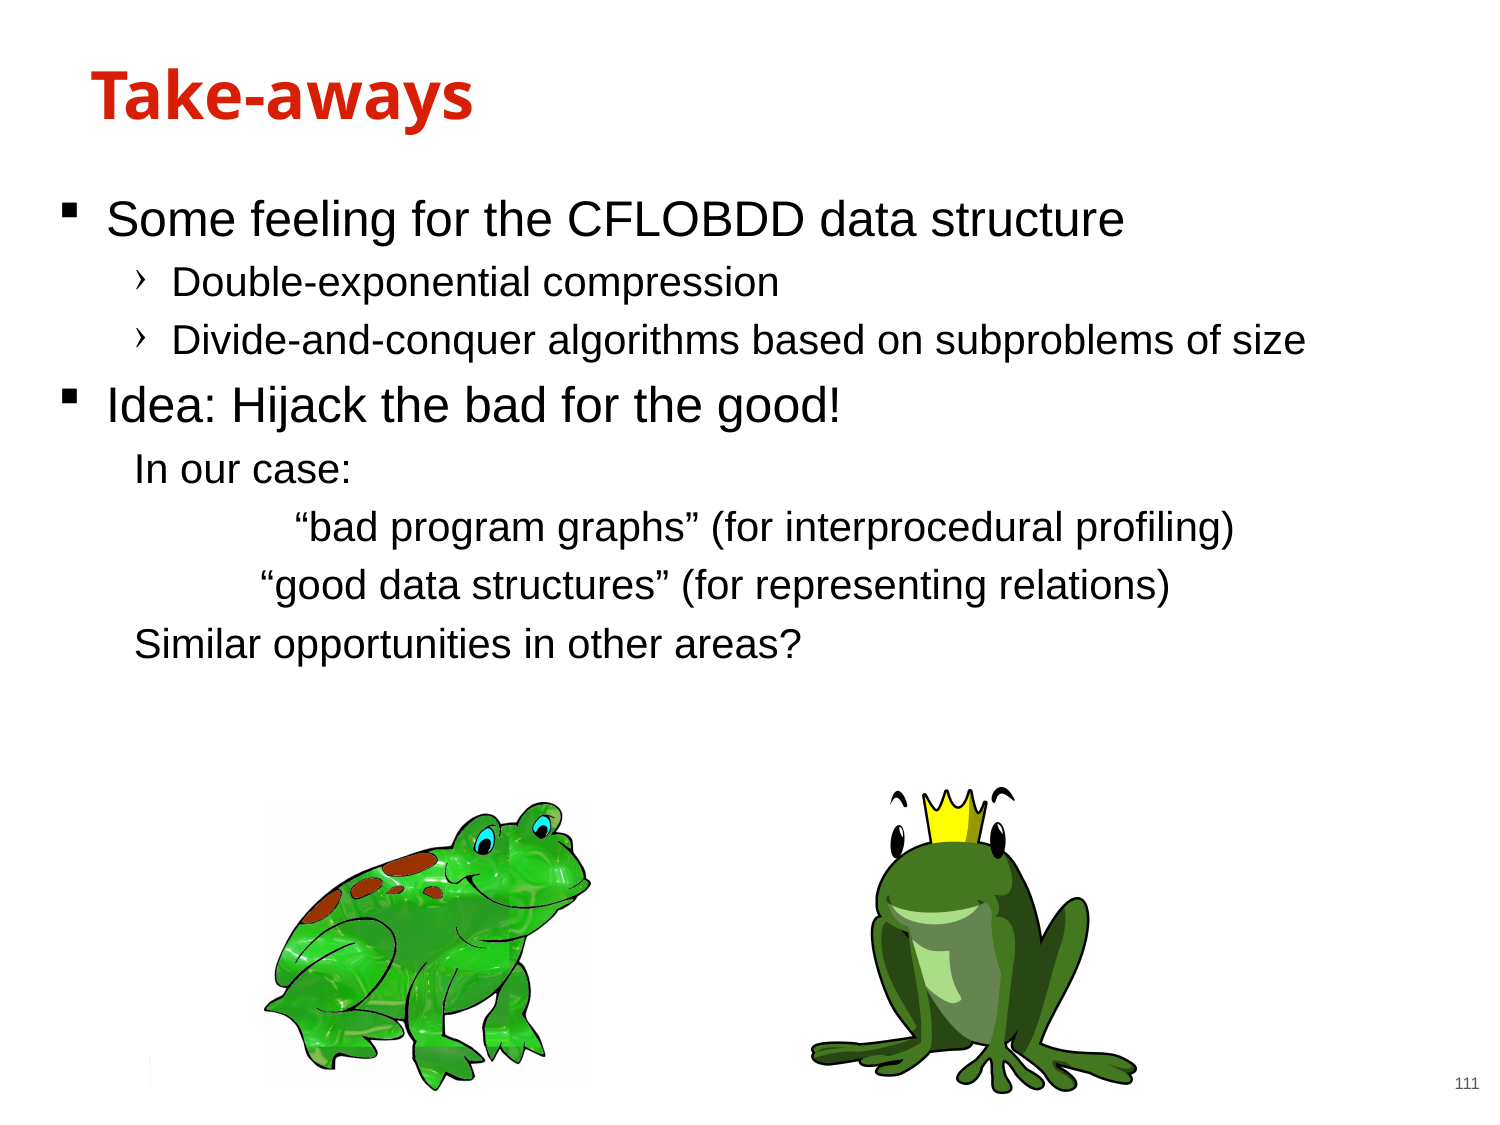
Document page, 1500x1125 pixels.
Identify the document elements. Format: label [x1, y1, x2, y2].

picture [810, 787, 1137, 1094]
title [75, 45, 1425, 188]
picture [264, 801, 591, 1091]
